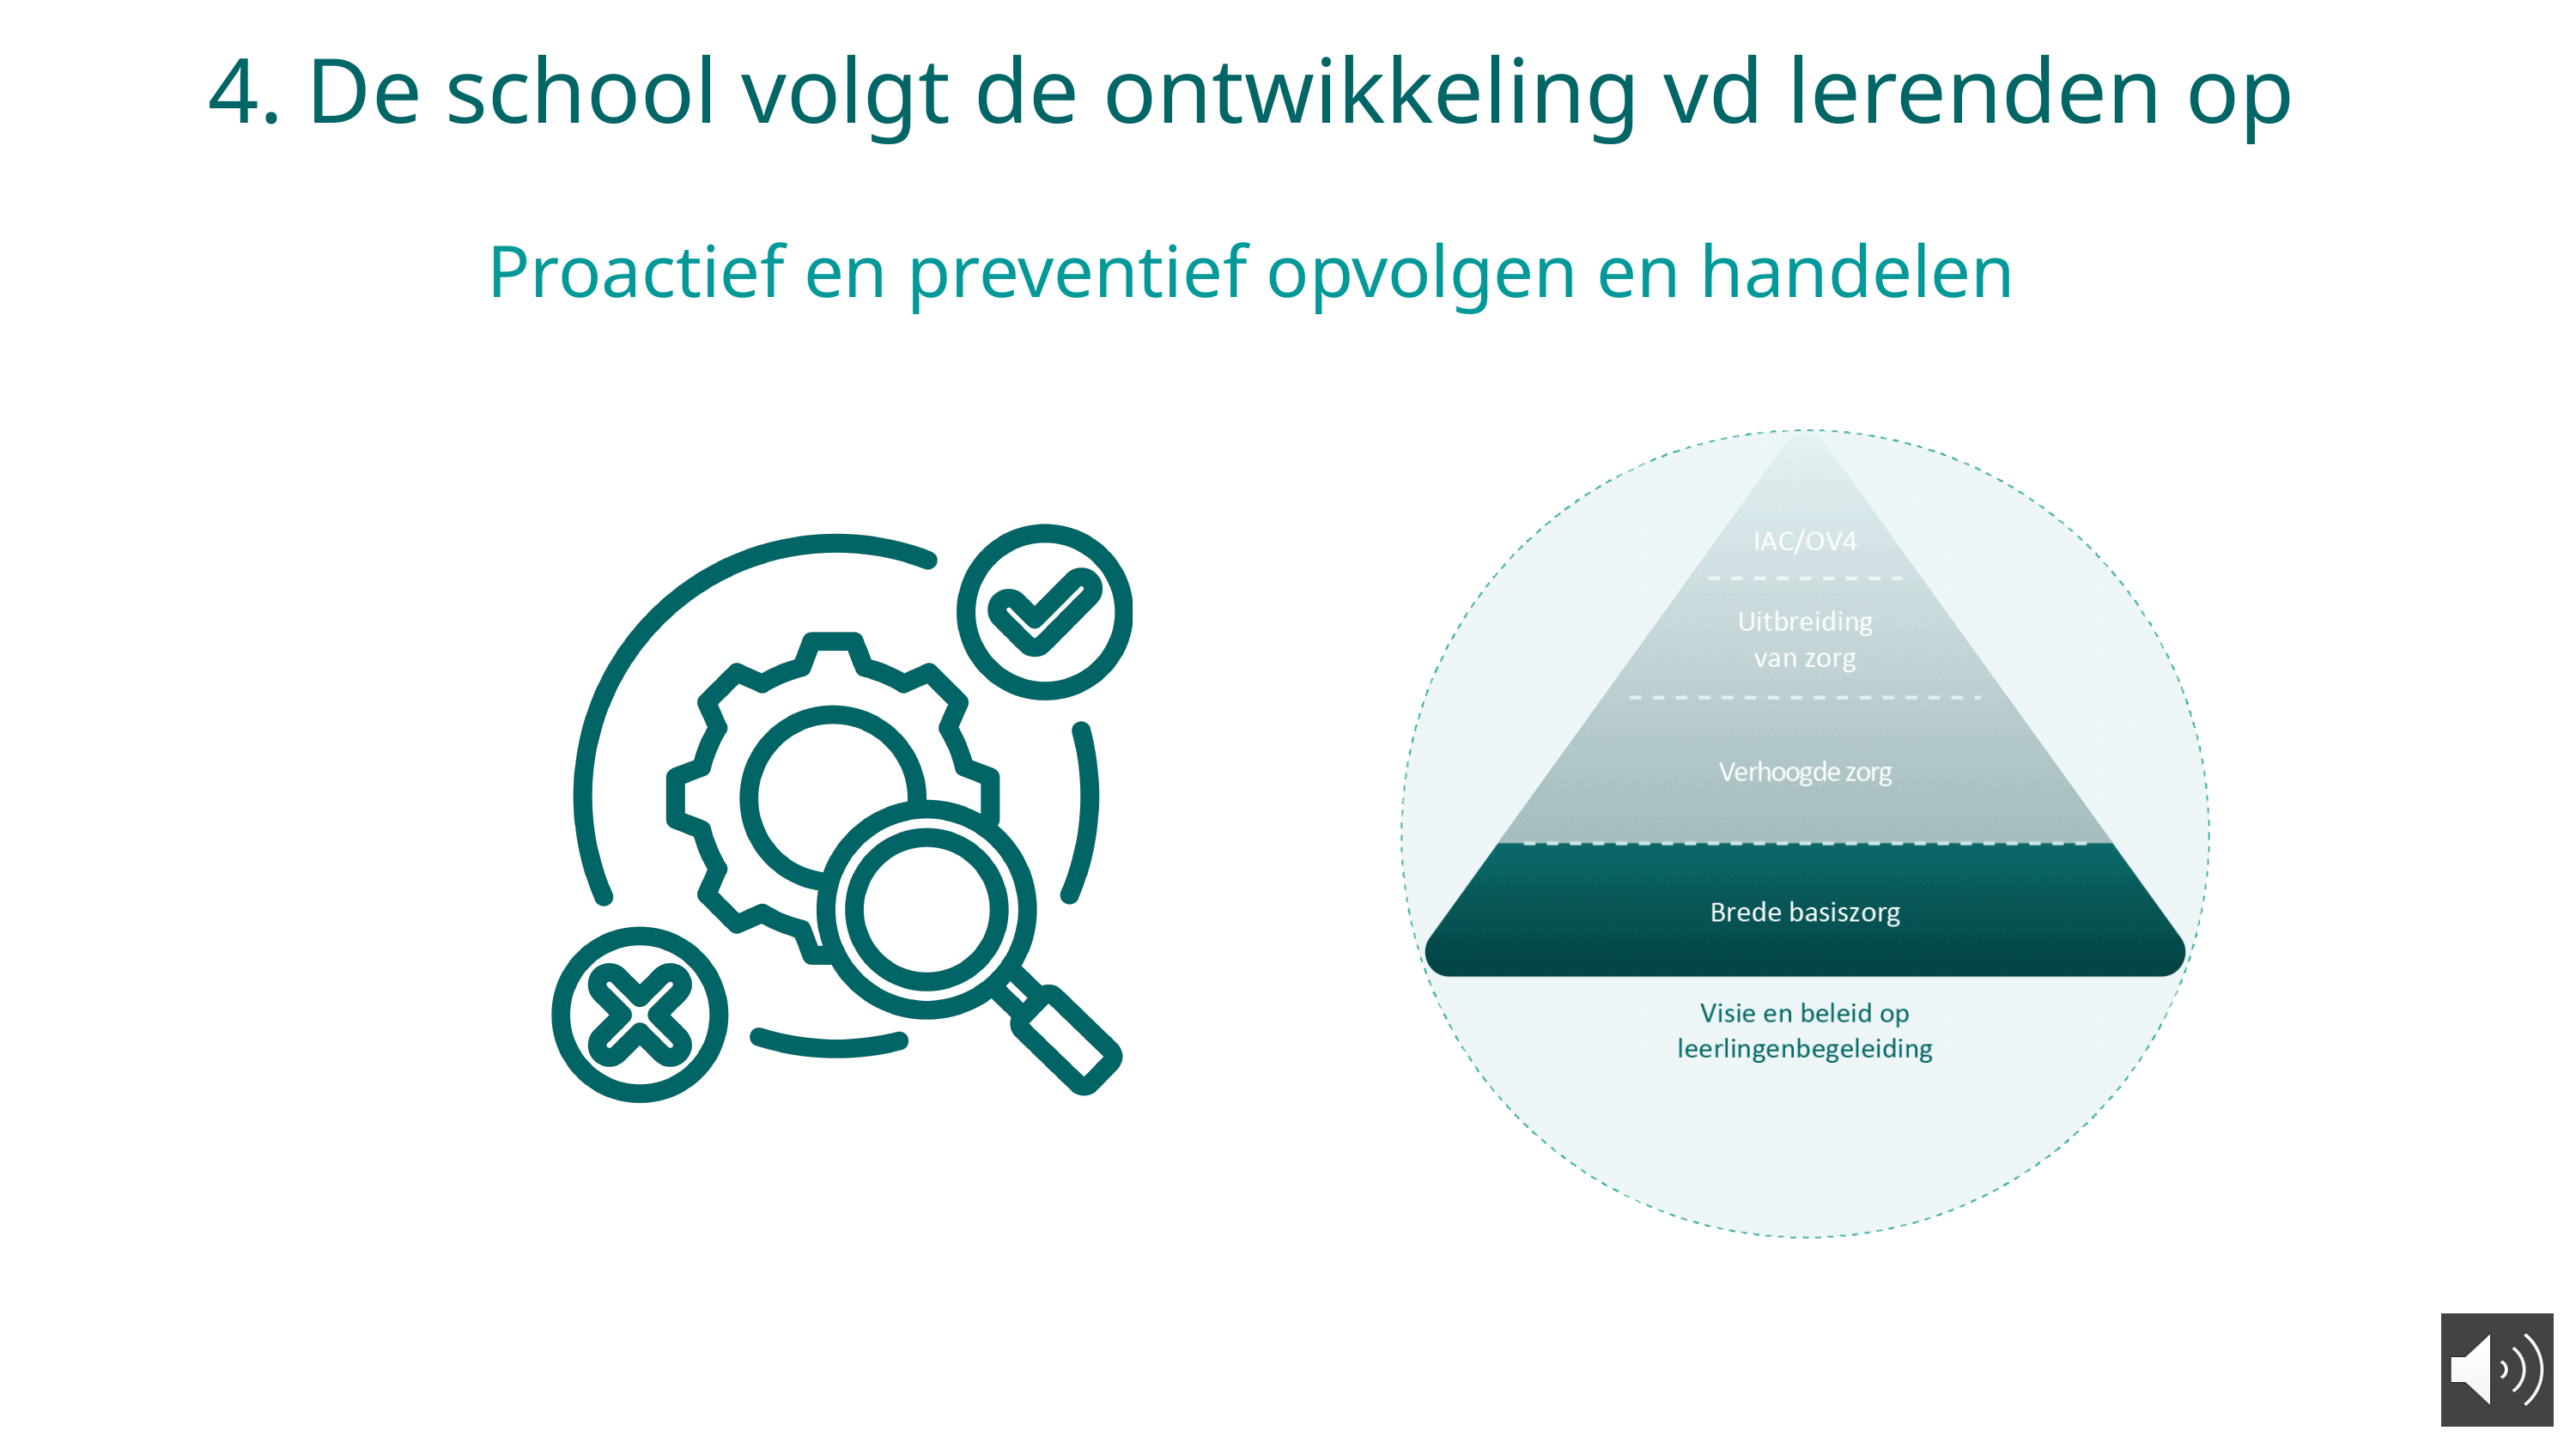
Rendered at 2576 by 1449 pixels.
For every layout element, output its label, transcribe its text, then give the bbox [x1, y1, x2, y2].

text_box 4. De school volgt de ontwikkeling vd lerenden op [64, 15, 2441, 141]
picture [1364, 392, 2247, 1276]
text_box [551, 524, 1133, 1104]
text_box Proactief en preventief opvolgen en handelen [436, 210, 2069, 312]
picture [2439, 1312, 2555, 1428]
